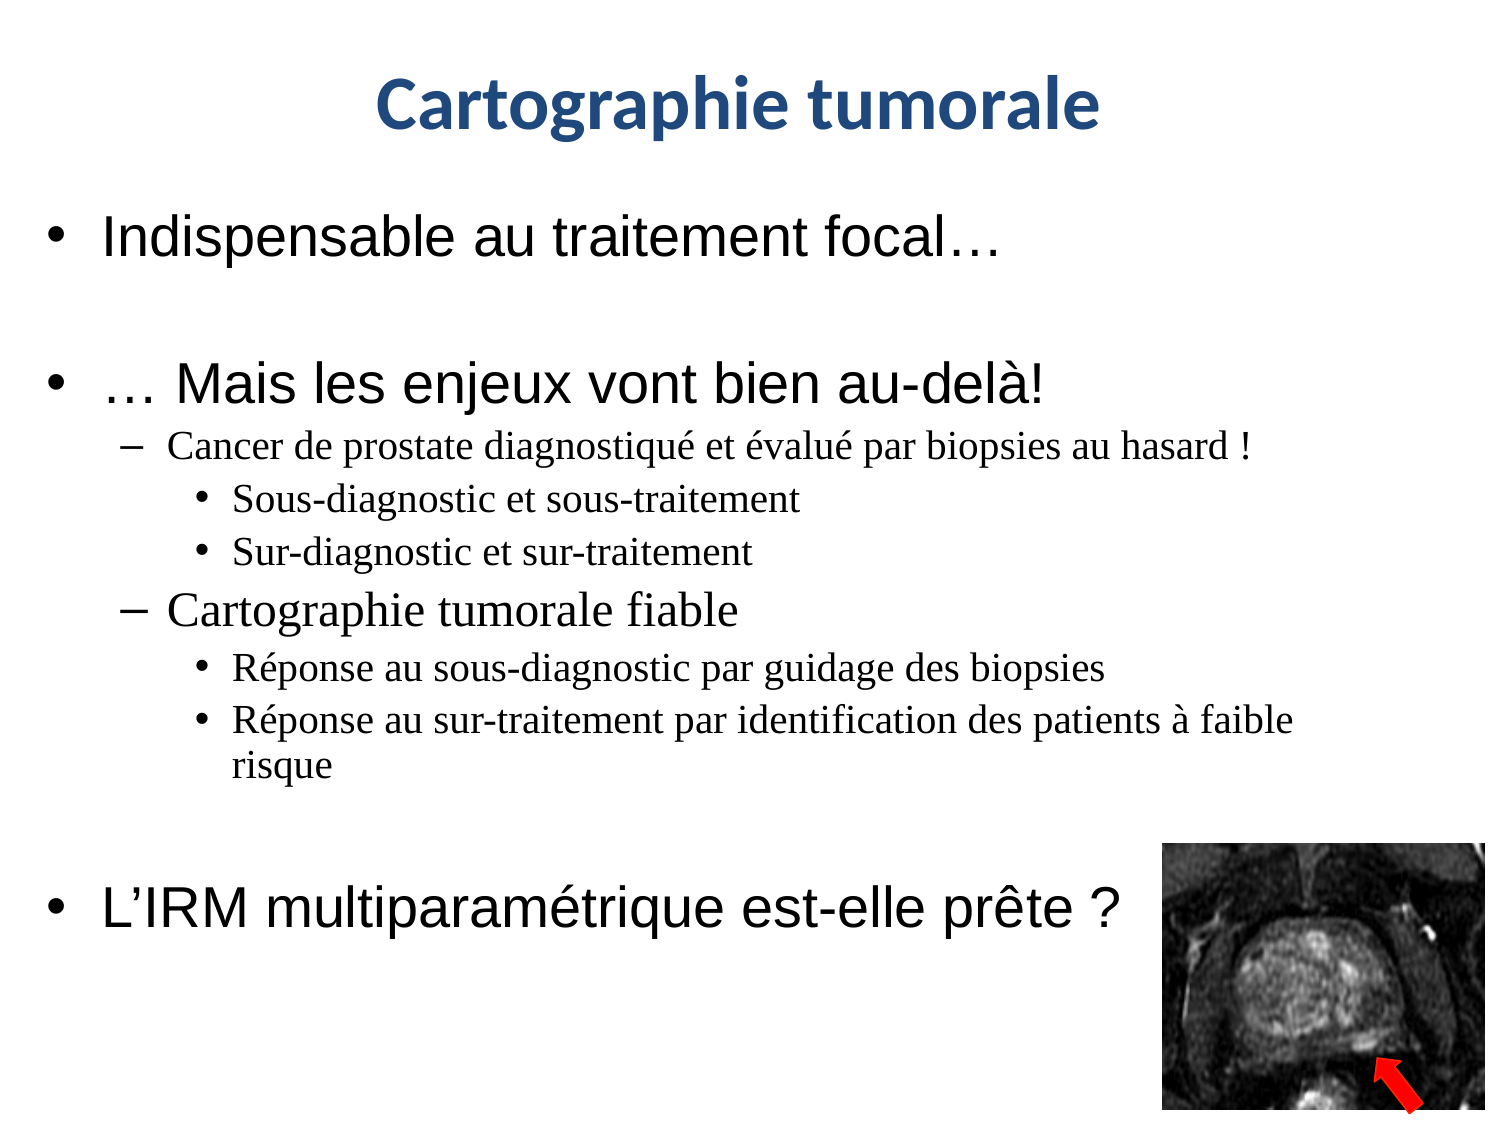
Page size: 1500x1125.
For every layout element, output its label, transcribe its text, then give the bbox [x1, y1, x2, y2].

list Indispensable au traitement focal… … Mais les enjeux vont bien au-delà! Cancer de prostate diagnostiqué et évalué par biopsies au hasard ! Sous-diagnostic et sous-traitement Sur-diagnostic et sur-traitement Cartographie tumorale fiable Réponse au sous-diagnostic par guidage des biopsies Réponse au sur-traitement par identification des patients à faible risque L’IRM multiparamétrique est-elle prête ? [31, 198, 1324, 953]
picture [1161, 843, 1485, 1111]
title Cartographie tumorale [53, 45, 1425, 256]
